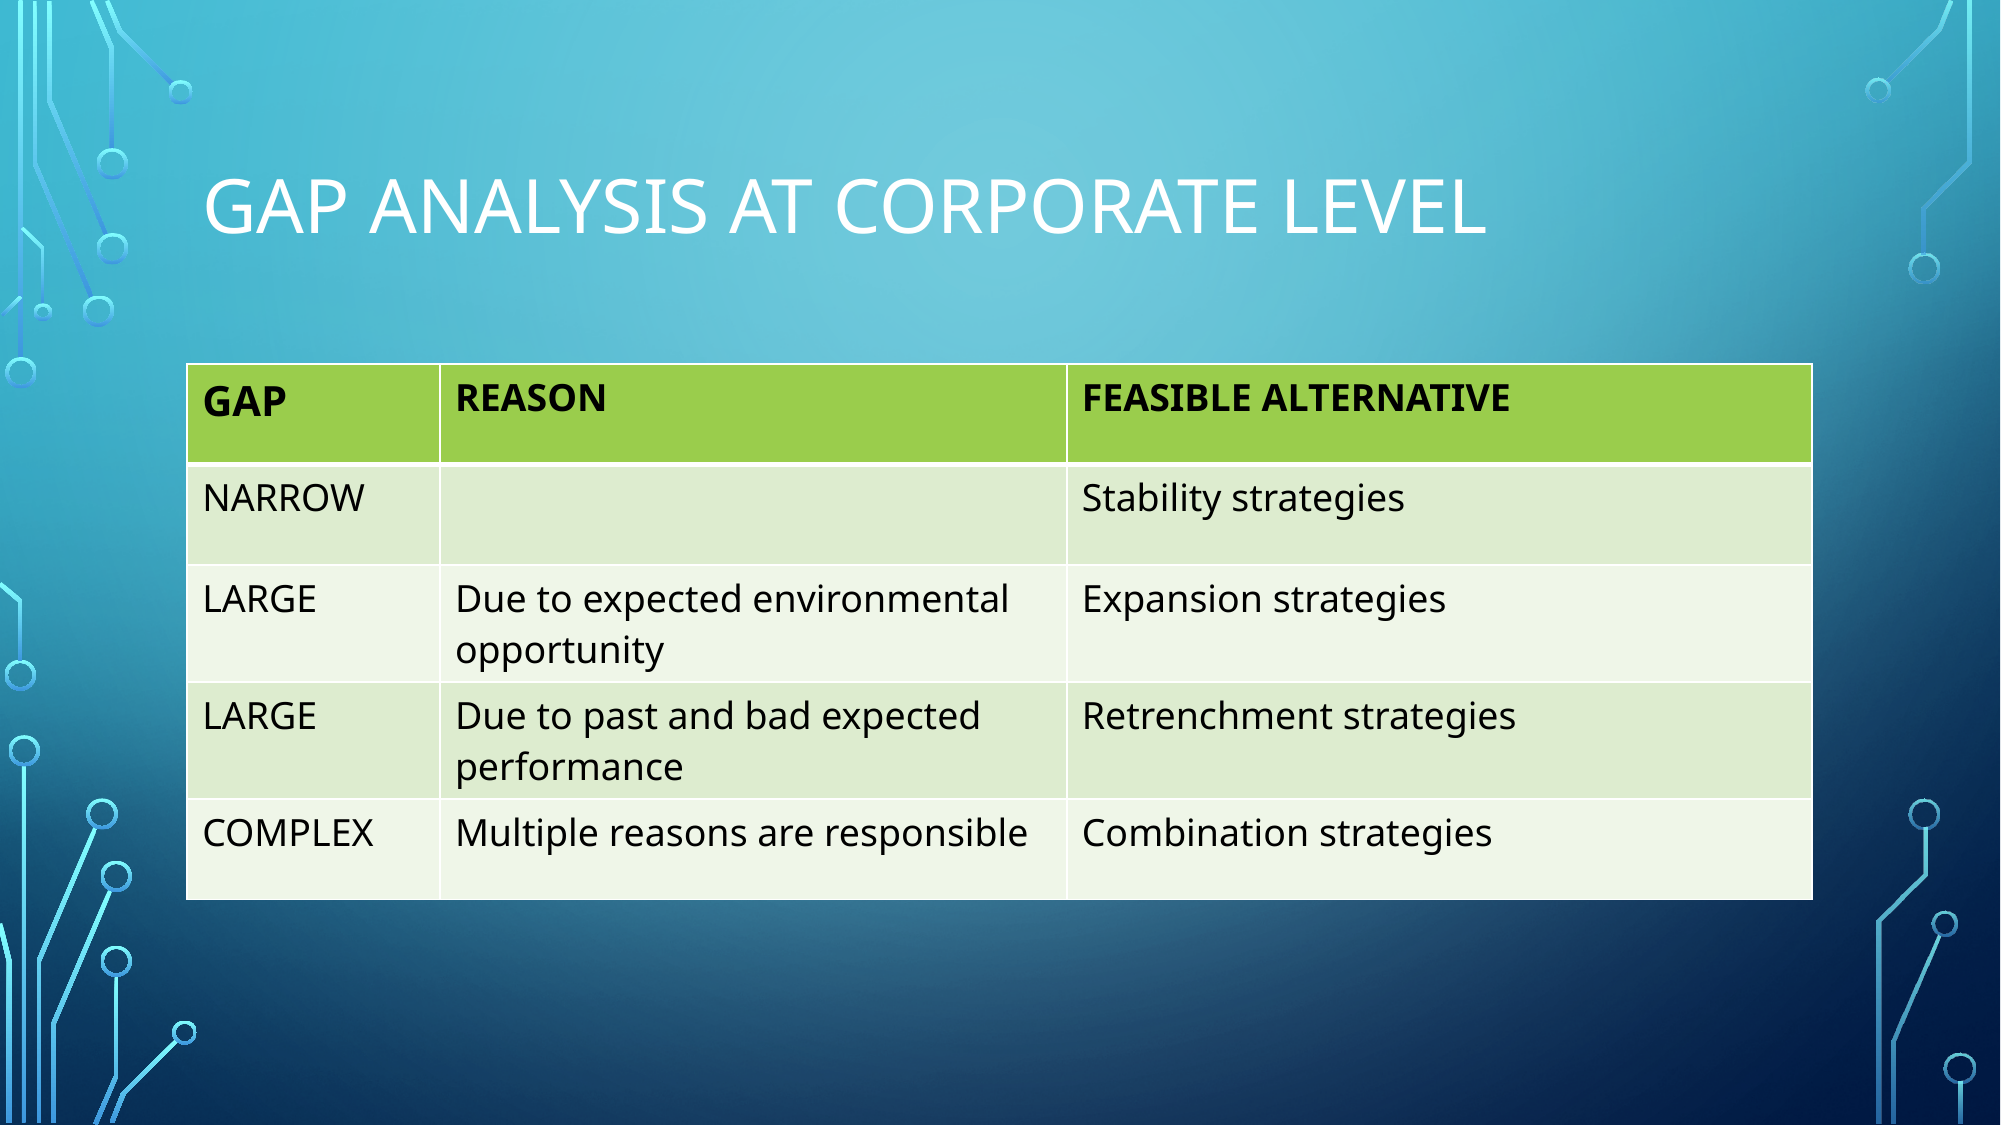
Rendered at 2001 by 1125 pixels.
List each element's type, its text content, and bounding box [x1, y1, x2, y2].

table_cell Due to past and bad expected performance [441, 683, 1066, 798]
table_cell LARGE [188, 683, 439, 798]
table_header GAP [188, 365, 439, 462]
table_cell Expansion strategies [1068, 566, 1811, 681]
table_cell NARROW [188, 467, 439, 564]
table_cell Retrenchment strategies [1068, 683, 1811, 798]
table_cell [441, 467, 1066, 564]
table_header FEASIBLE ALTERNATIVE [1068, 365, 1811, 462]
table_cell Stability strategies [1068, 467, 1811, 564]
table_cell COMPLEX [188, 800, 439, 899]
table_header REASON [441, 365, 1066, 462]
table_cell Multiple reasons are responsible [441, 800, 1066, 899]
title Gap analysis at corporate level [187, 87, 1813, 331]
table_cell Due to expected environmental opportunity [441, 566, 1066, 681]
table_cell Combination strategies [1068, 800, 1811, 899]
table_cell LARGE [188, 566, 439, 681]
